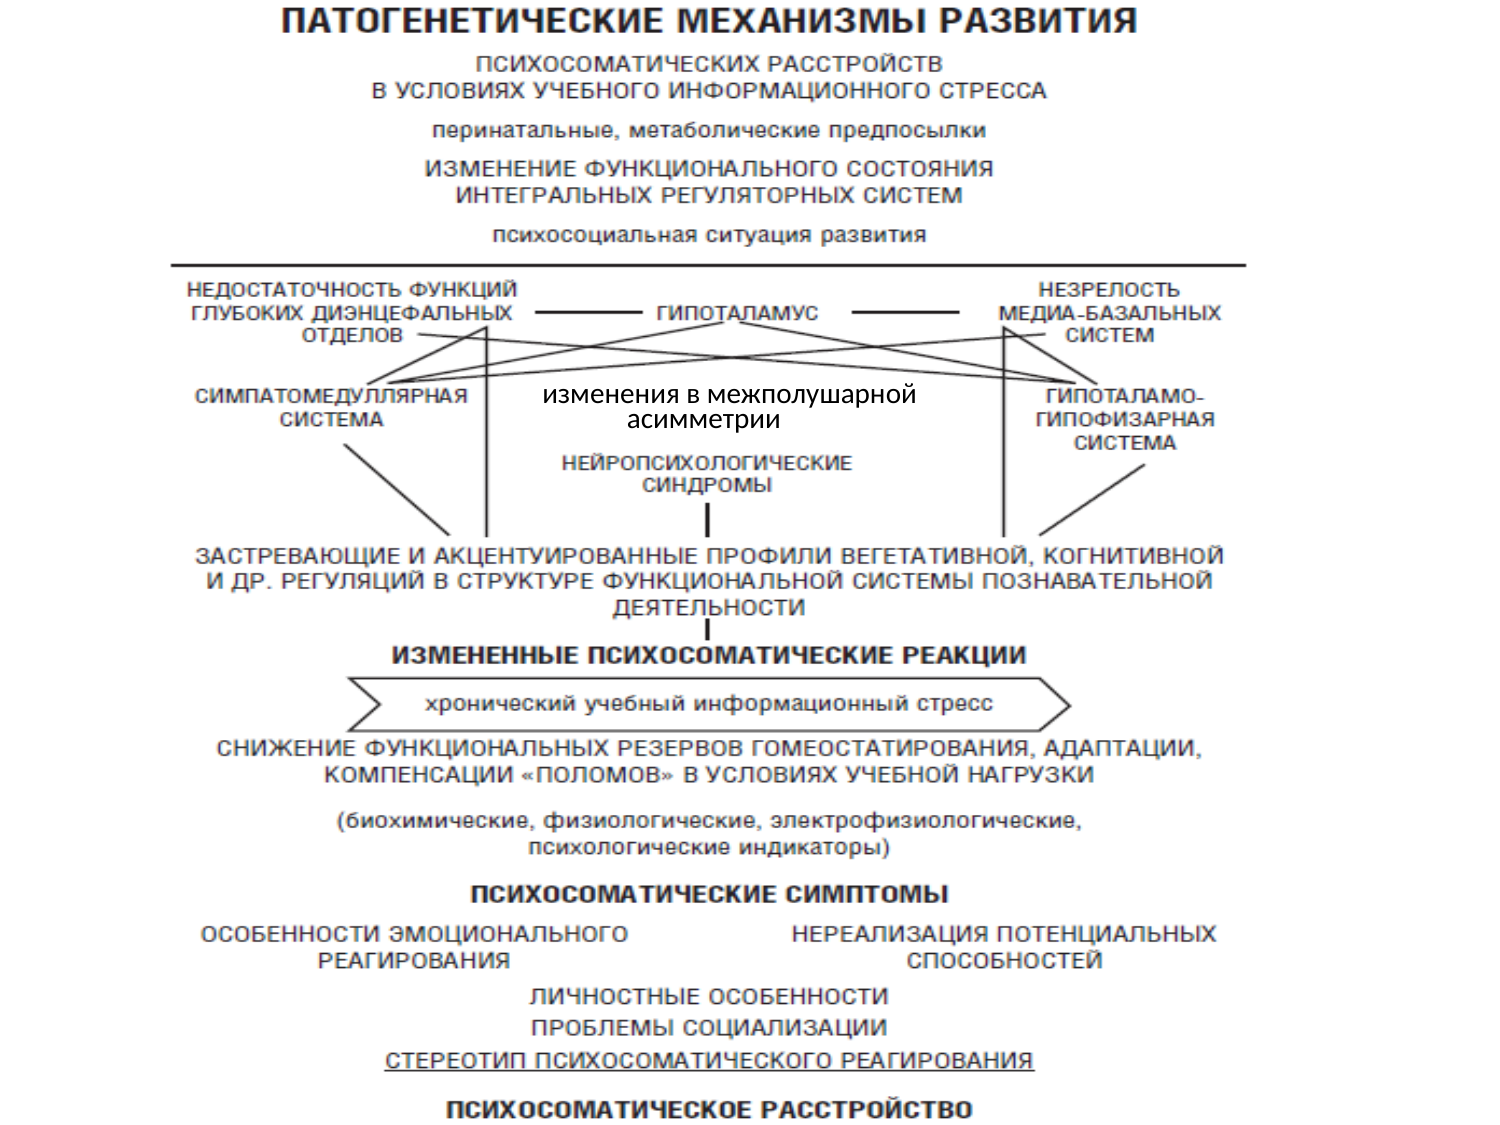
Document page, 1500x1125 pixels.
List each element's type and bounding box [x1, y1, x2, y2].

text_box [52, 0, 1377, 1125]
